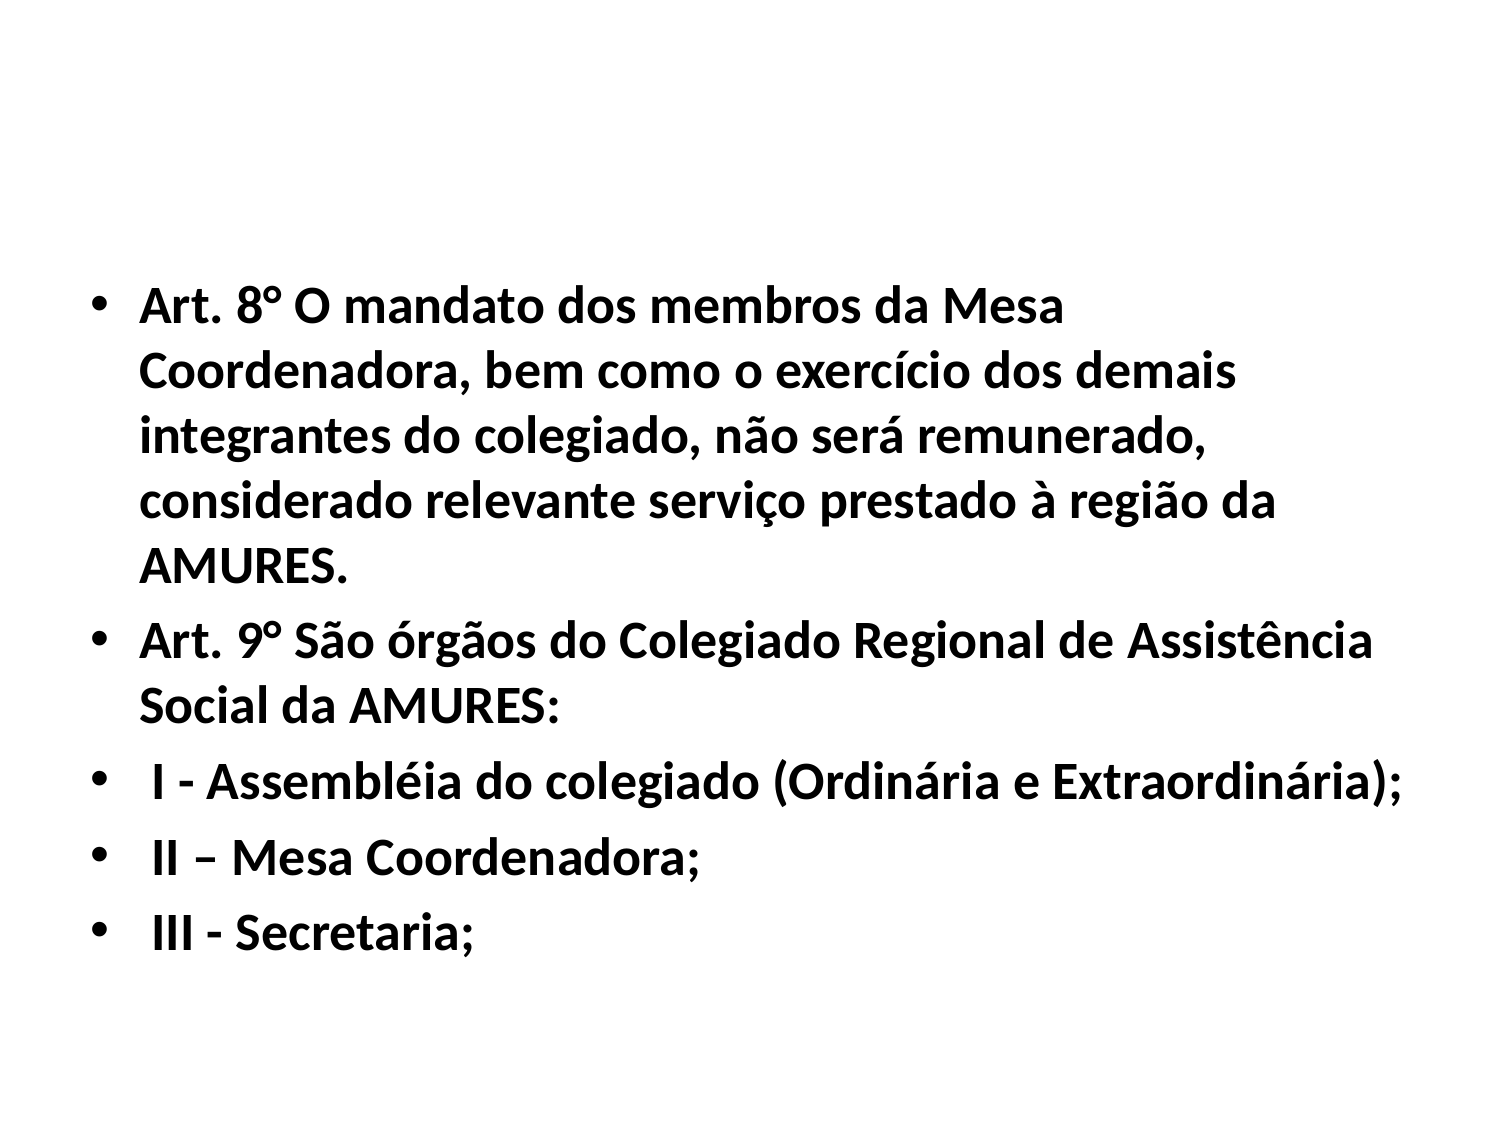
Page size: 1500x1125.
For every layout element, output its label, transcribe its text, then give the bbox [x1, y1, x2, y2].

list Art. 8° O mandato dos membros da Mesa Coordenadora, bem como o exercício dos demais integrantes do colegiado, não será remunerado, considerado relevante serviço prestado à região da AMURES. Art. 9° São órgãos do Colegiado Regional de Assistência Social da AMURES: I - Assembléia do colegiado (Ordinária e Extraordinária); II – Mesa Coordenadora; III - Secretaria; [75, 262, 1425, 1005]
